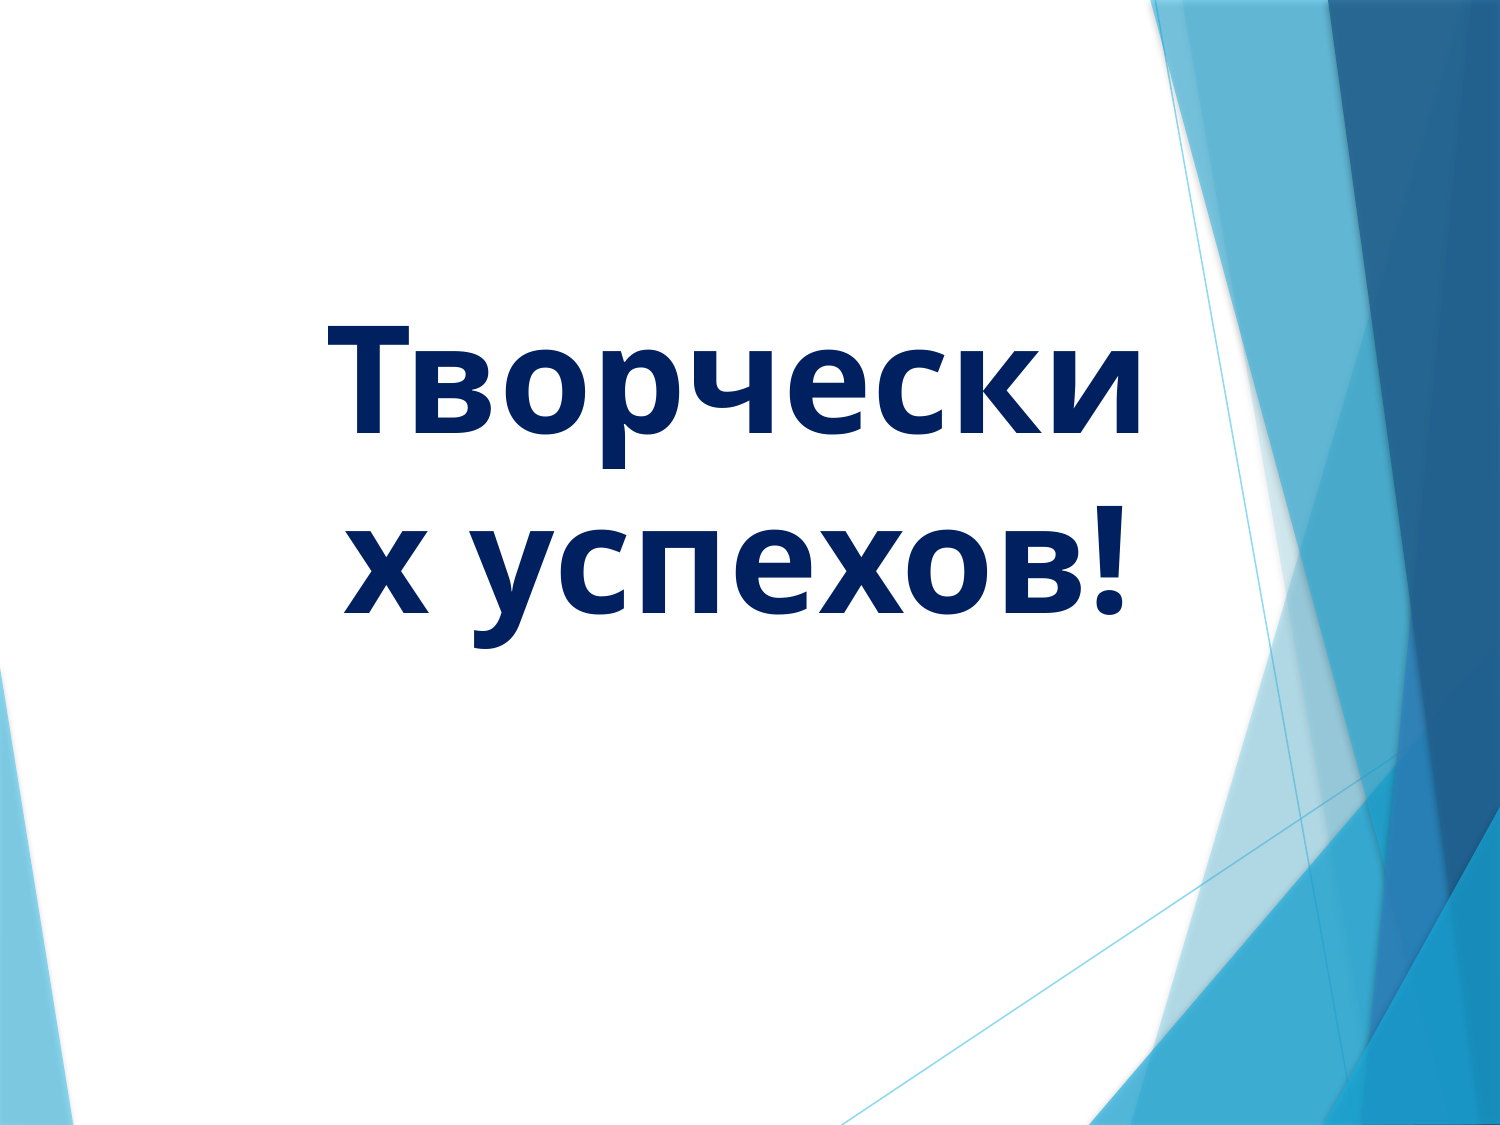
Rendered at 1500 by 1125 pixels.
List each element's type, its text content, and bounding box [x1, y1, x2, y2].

text_box Творческих успехов! [297, 276, 1179, 651]
